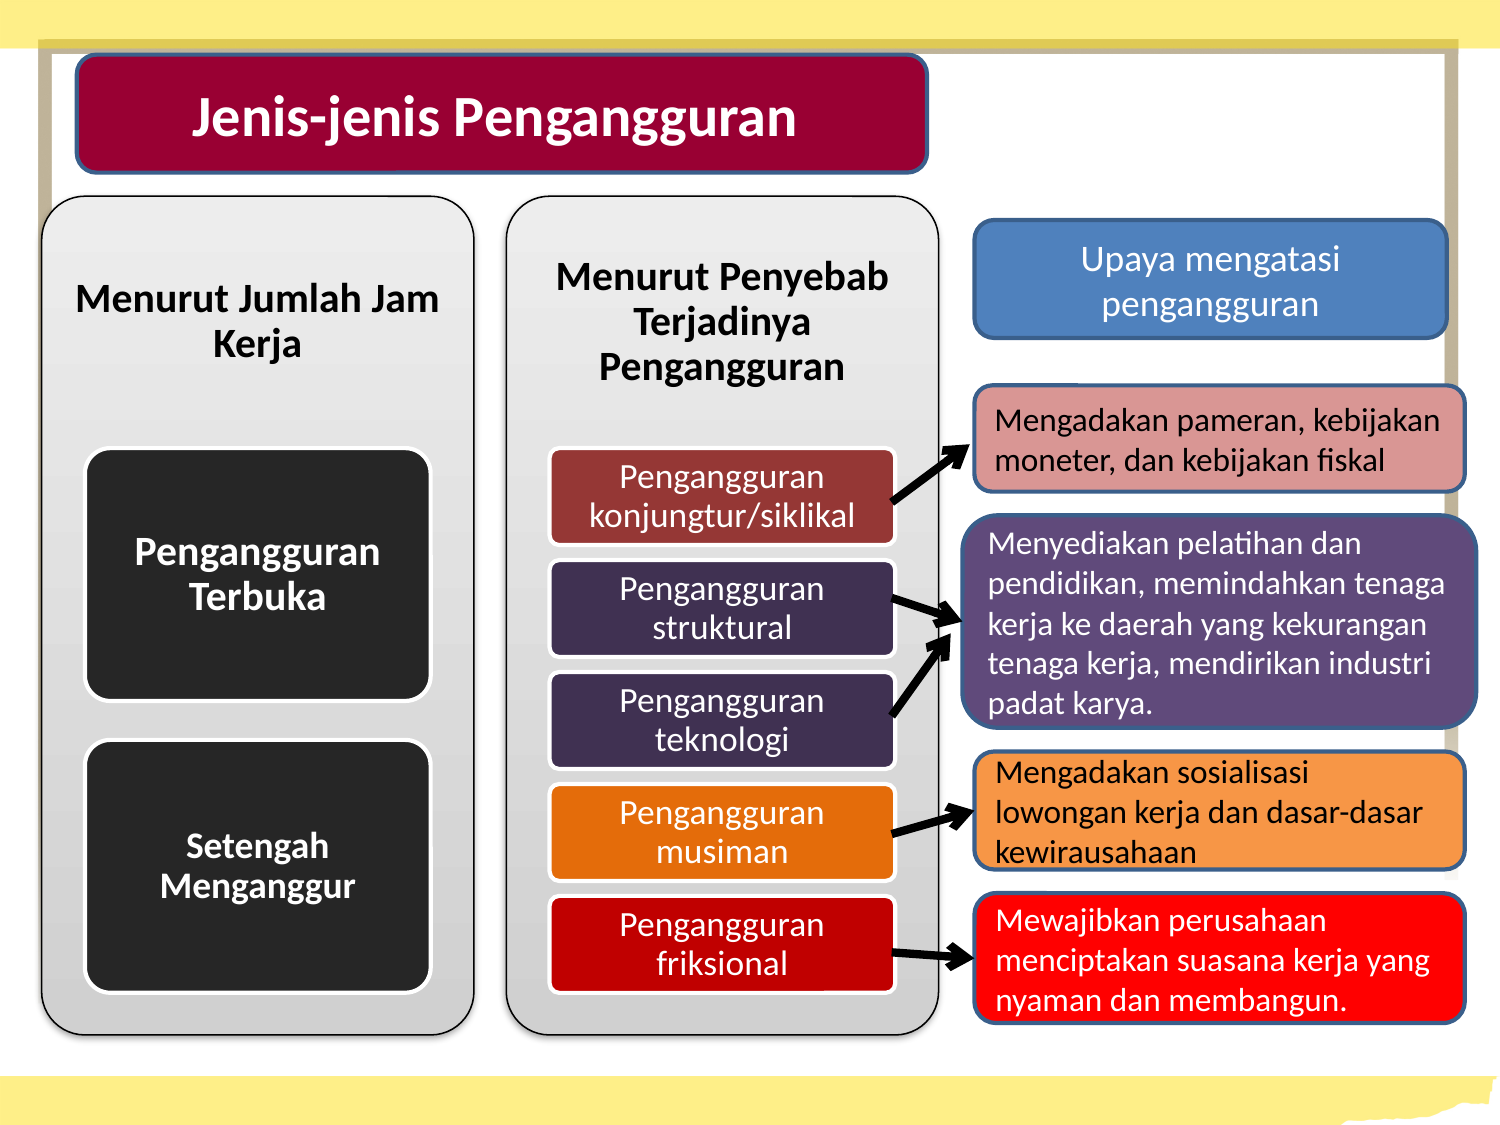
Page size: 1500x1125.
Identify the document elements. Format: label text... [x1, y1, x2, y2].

text_box Mengadakan sosialisasi lowongan kerja dan dasar-dasar kewirausahaan [972, 749, 1467, 872]
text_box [891, 952, 975, 959]
text_box Menyediakan pelatihan dan pendidikan, memindahkan tenaga kerja ke daerah yang kekurangan tenaga kerja, mendirikan industri padat karya. [960, 513, 1479, 730]
text_box Jenis-jenis Pengangguran [74, 52, 930, 175]
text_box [891, 444, 971, 503]
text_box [891, 597, 963, 622]
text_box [891, 810, 975, 835]
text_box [891, 632, 951, 717]
text_box Upaya mengatasi pengangguran [972, 217, 1449, 341]
text_box Mengadakan pameran, kebijakan moneter, dan kebijakan fiskal [972, 383, 1467, 494]
picture [0, 0, 1500, 1125]
text_box Mewajibkan perusahaan menciptakan suasana kerja yang nyaman dan membangun. [972, 890, 1467, 1026]
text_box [40, 195, 940, 1036]
